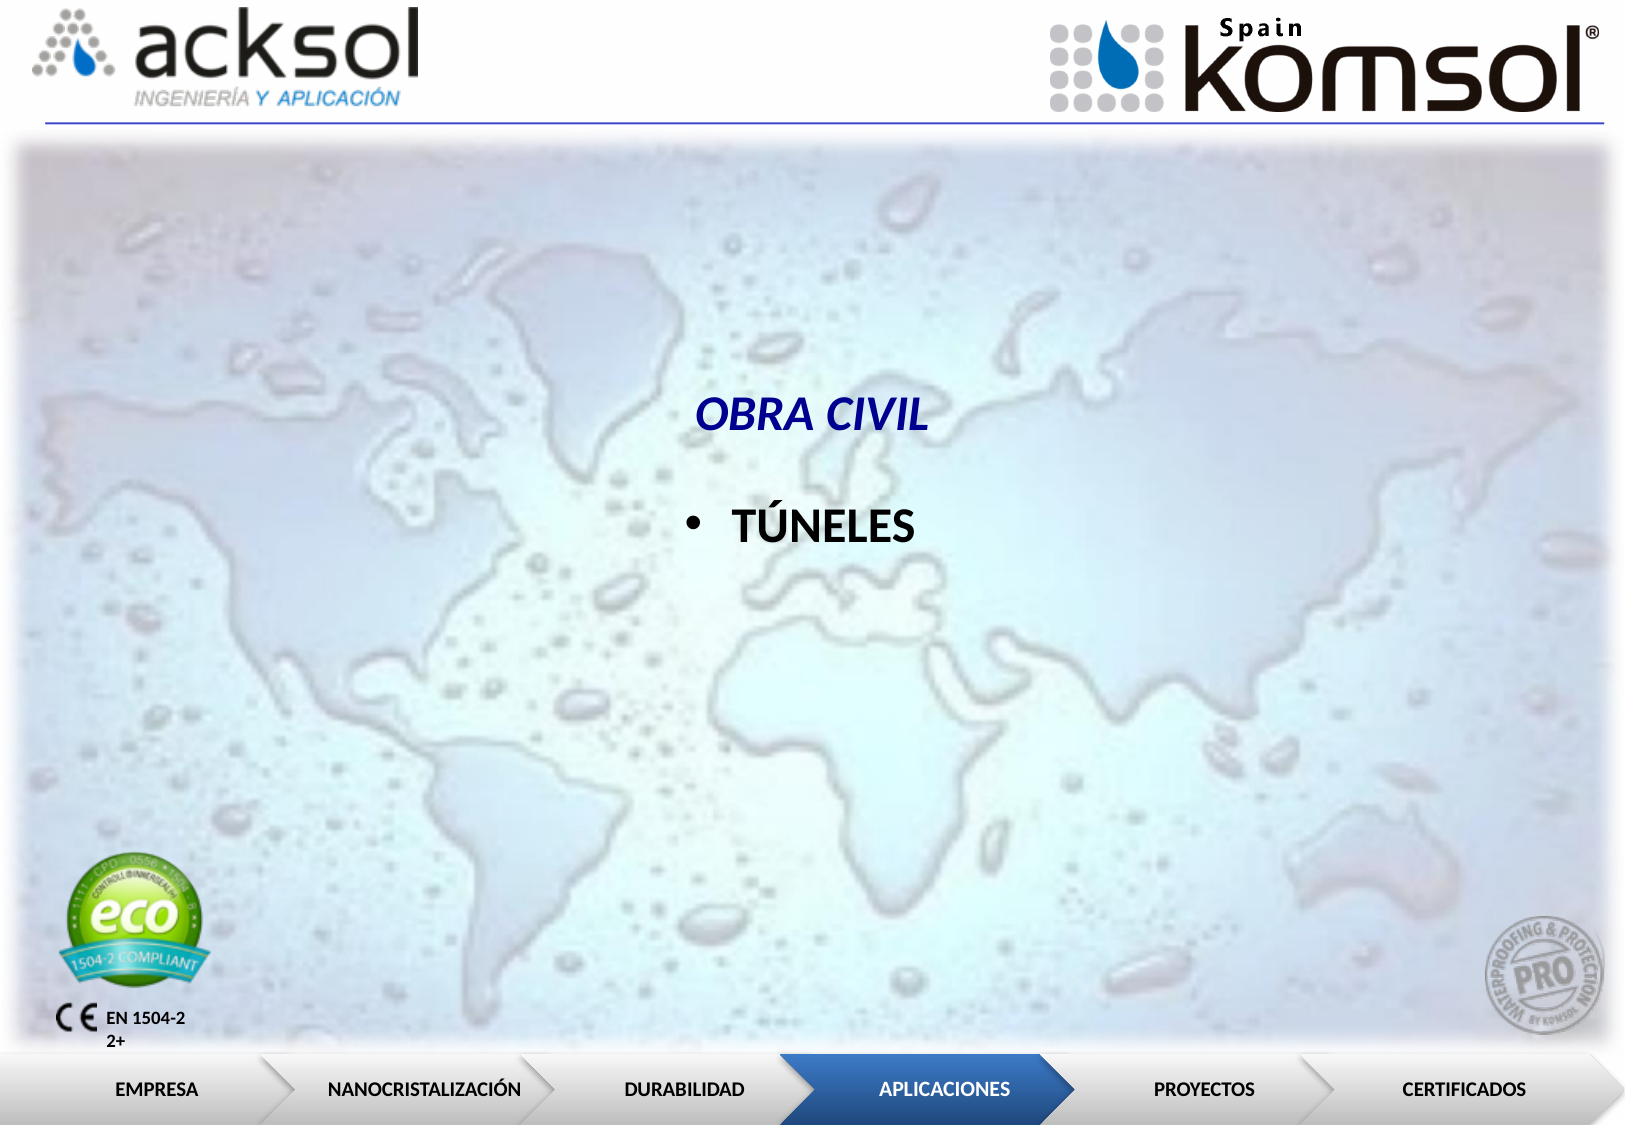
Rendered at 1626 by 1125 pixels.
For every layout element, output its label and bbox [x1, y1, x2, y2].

text_box [0, 1053, 1625, 1125]
picture [0, 0, 1626, 1125]
